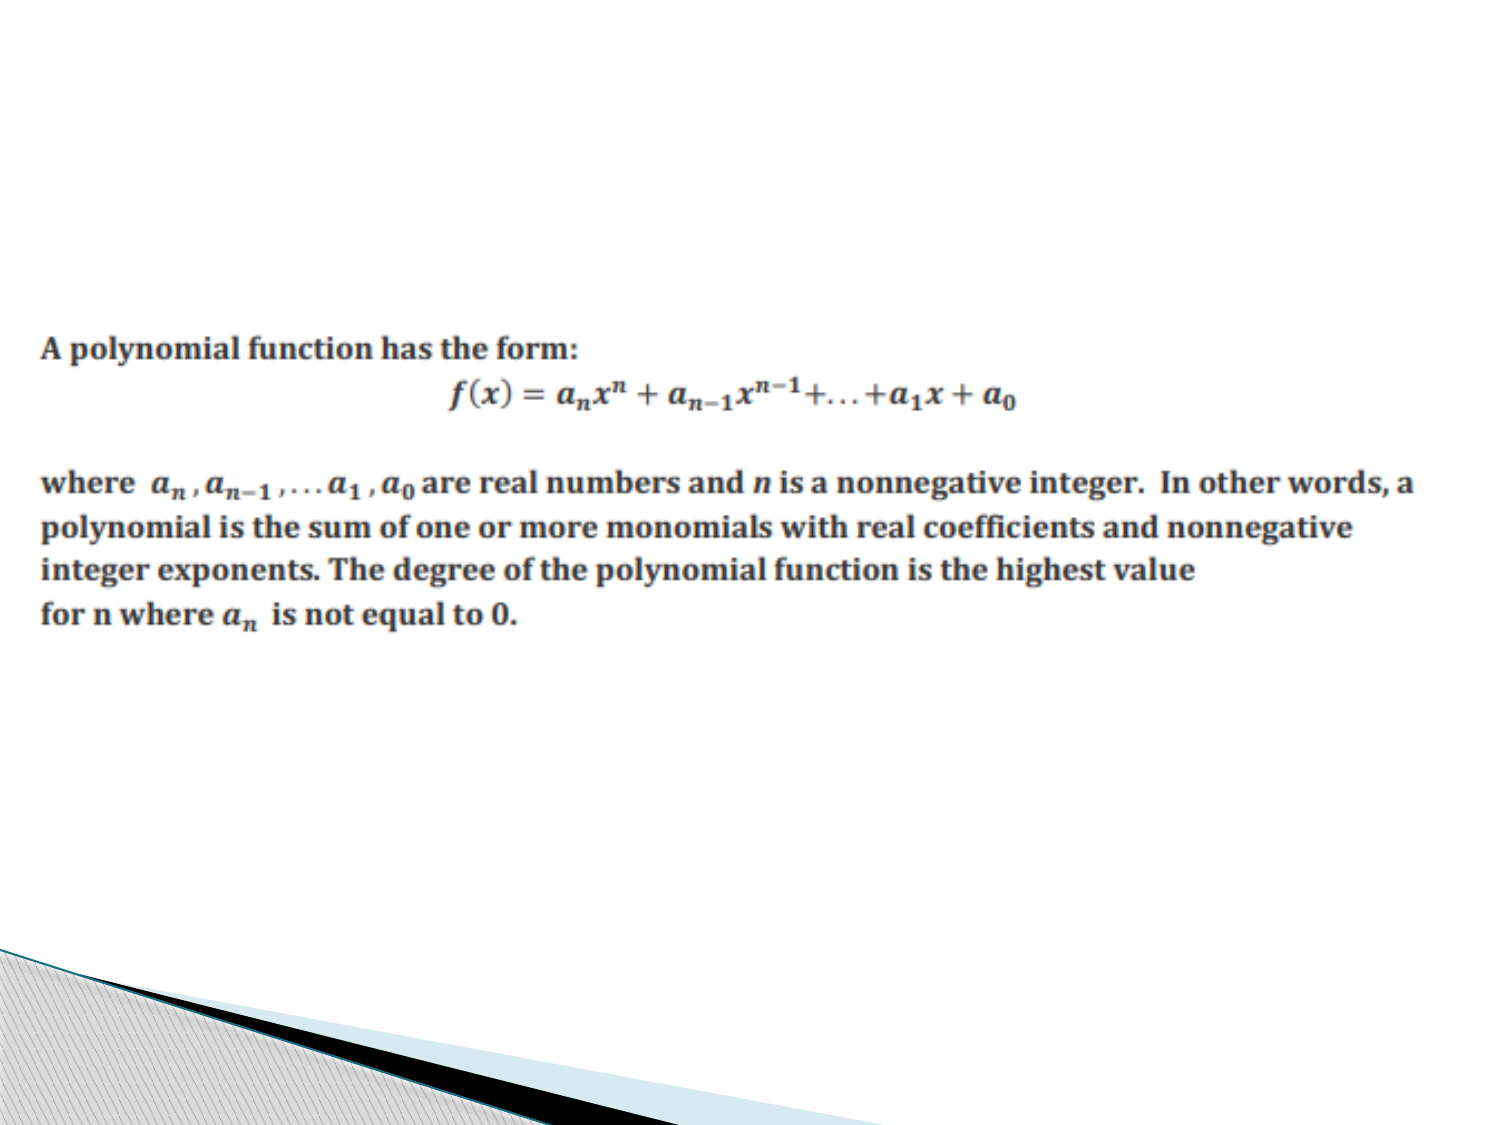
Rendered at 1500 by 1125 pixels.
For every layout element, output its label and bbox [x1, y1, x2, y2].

picture [32, 324, 1427, 651]
